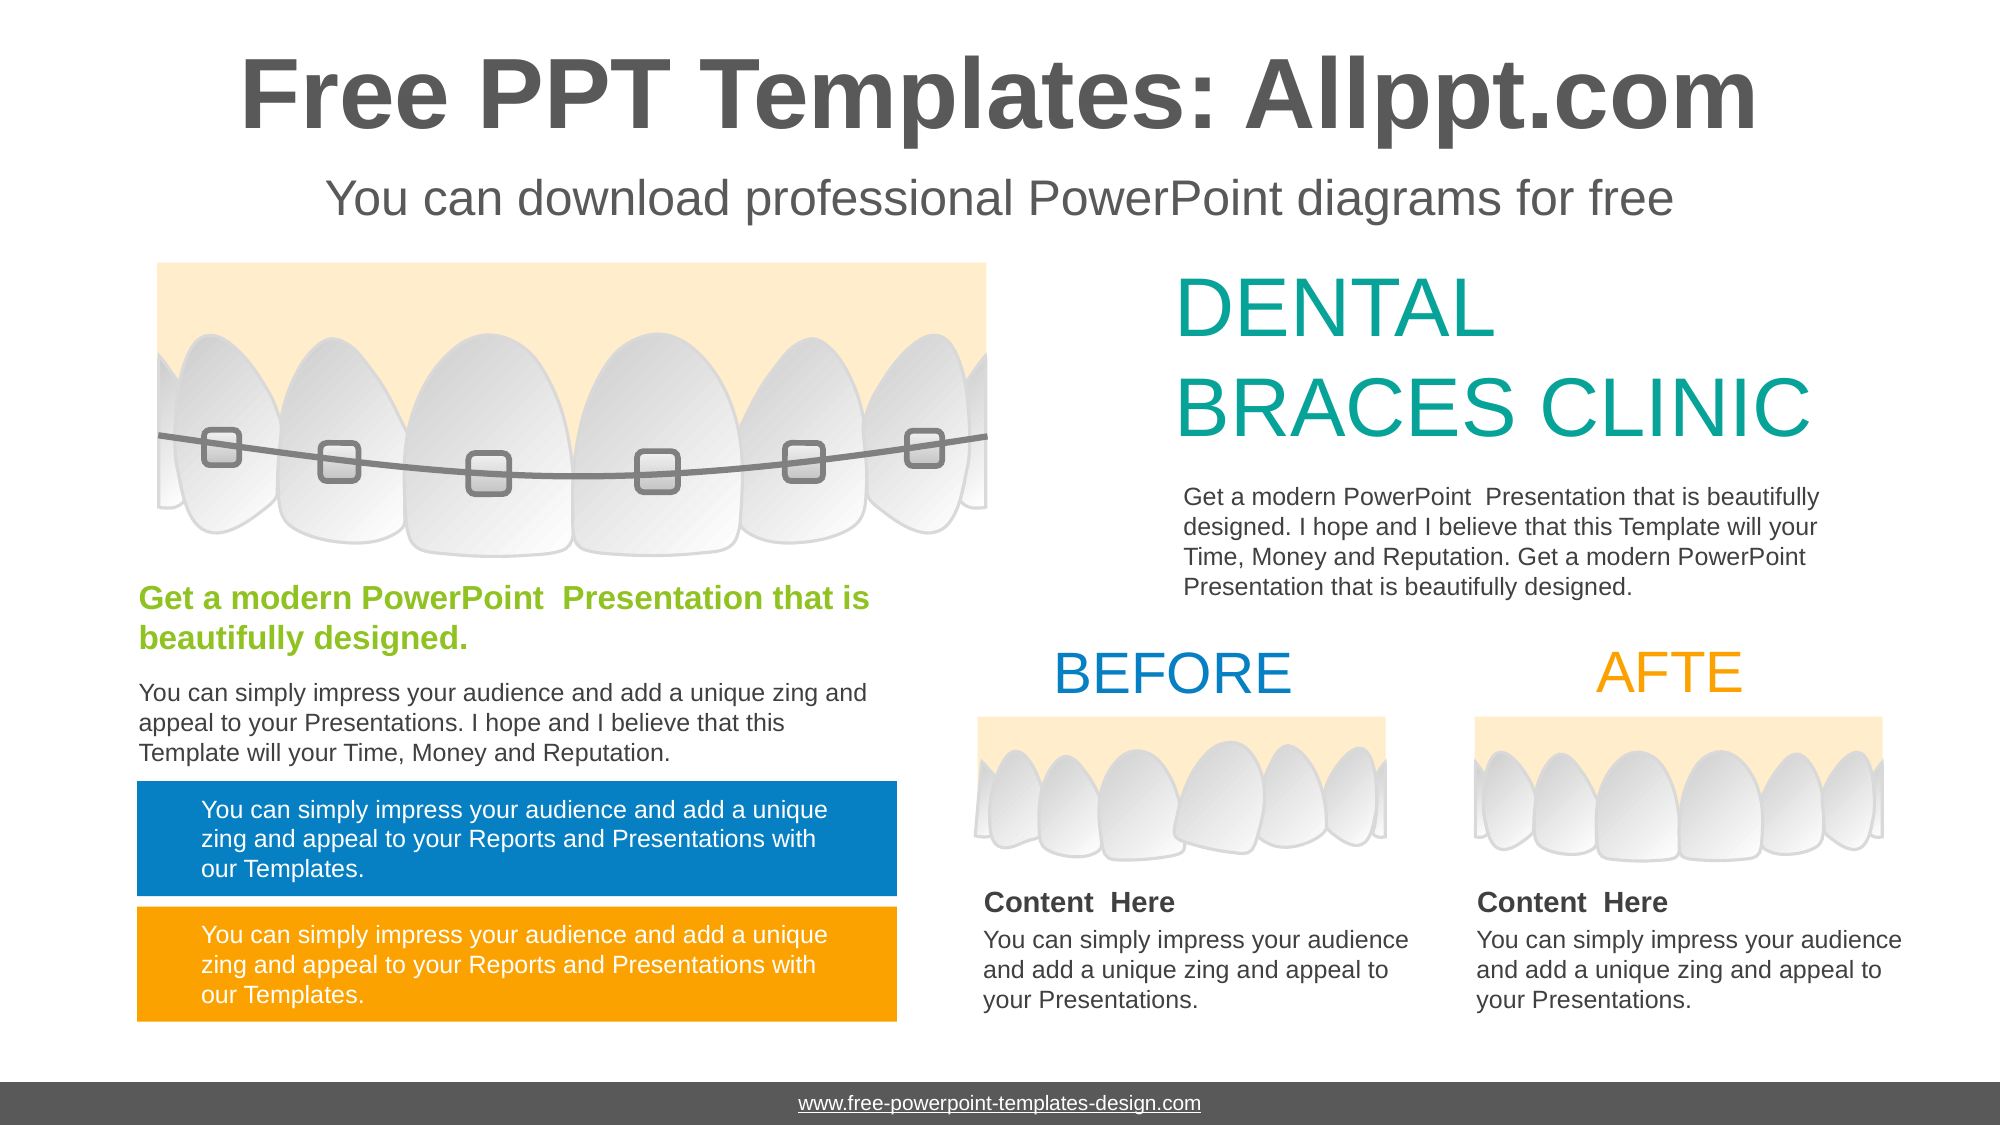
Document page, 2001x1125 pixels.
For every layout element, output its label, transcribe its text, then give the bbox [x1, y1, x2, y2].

text_box You can simply impress your audience and add a unique zing and appeal to your Reports and Presentations with our Templates. [186, 785, 852, 891]
text_box [136, 780, 898, 897]
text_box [157, 262, 988, 557]
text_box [1461, 875, 1922, 1022]
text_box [1474, 716, 1883, 861]
list You can download professional PowerPoint diagrams for free [0, 164, 2000, 234]
text_box www.free-powerpoint-templates-design.com [0, 1082, 2000, 1123]
text_box BEFORE [1011, 634, 1353, 705]
text_box Get a modern PowerPoint Presentation that is beautifully designed. [123, 568, 902, 664]
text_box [968, 875, 1429, 1022]
text_box You can simply impress your audience and add a unique zing and appeal to your Presentations. I hope and I believe that this Template will your Time, Money and Reputation. [123, 668, 902, 774]
text_box DENTAL BRACES CLINIC [1168, 253, 1875, 454]
text_box You can simply impress your audience and add a unique zing and appeal to your Reports and Presentations with our Templates. [186, 911, 852, 1016]
text_box AFTE [1508, 634, 1850, 705]
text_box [977, 716, 1386, 860]
title Free PPT Templates: Allppt.com [0, 32, 2000, 161]
text_box [136, 906, 898, 1023]
text_box Get a modern PowerPoint Presentation that is beautifully designed. I hope and I believe that this Template will your Time, Money and Reputation. Get a modern PowerPoint Presentation that is beautifully designed. [1168, 473, 1874, 608]
